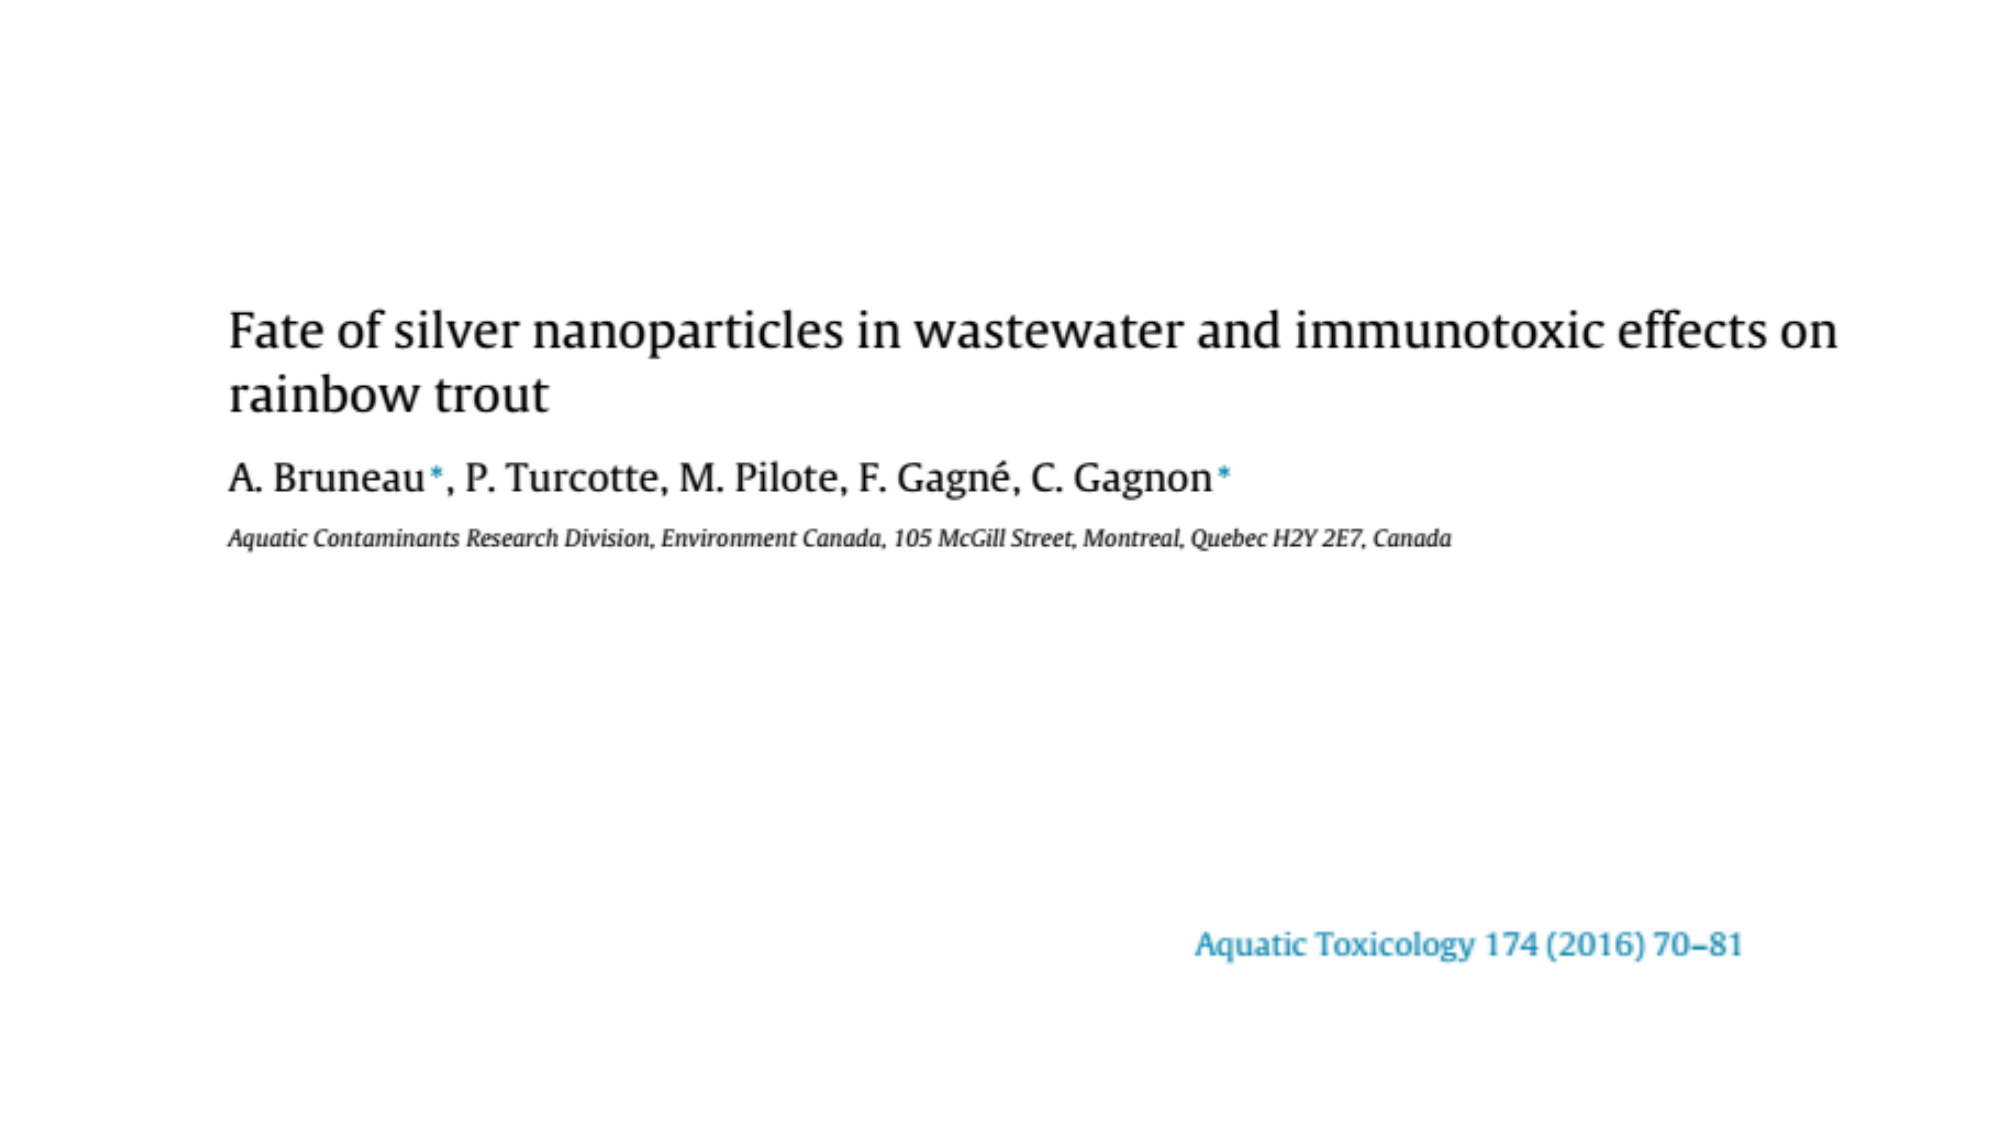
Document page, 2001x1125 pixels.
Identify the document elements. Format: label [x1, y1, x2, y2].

picture [196, 280, 1866, 567]
picture [1030, 838, 1866, 1004]
